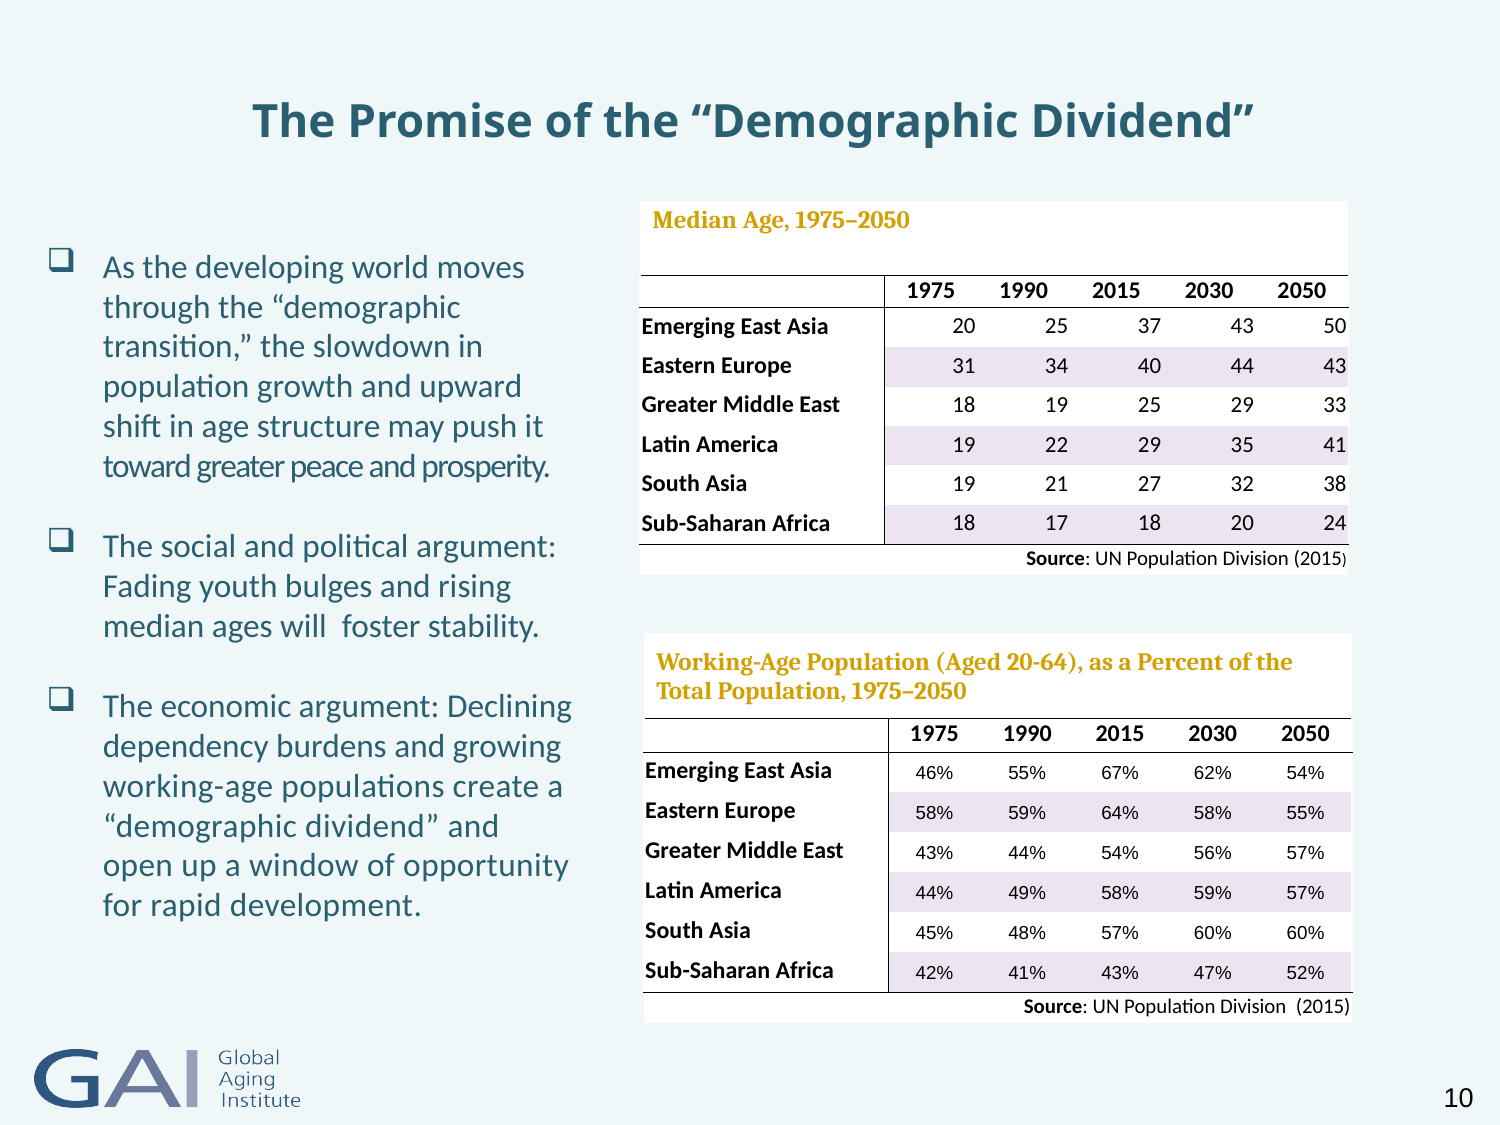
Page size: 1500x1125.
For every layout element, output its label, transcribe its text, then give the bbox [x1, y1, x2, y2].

table_cell 2050 [1256, 276, 1348, 307]
table_header Median Age, 1975–2050 [640, 201, 1348, 275]
table_cell 40 [1070, 347, 1163, 387]
table_cell 57% [1074, 912, 1166, 952]
table_cell 60% [1166, 912, 1259, 952]
table_cell 24 [1256, 505, 1348, 544]
table_cell Source: UN Population Division (2015) [640, 545, 1348, 575]
table_cell 58% [1074, 872, 1166, 912]
table_cell 52% [1259, 952, 1351, 992]
table_cell 46% [889, 753, 981, 792]
table_cell 44 [1163, 347, 1256, 387]
table_cell 1975 [885, 276, 977, 307]
table_cell 54% [1074, 832, 1166, 872]
table_cell Sub-Saharan Africa [641, 505, 884, 544]
table_cell 42% [889, 952, 981, 992]
table_cell 18 [885, 387, 977, 426]
table_cell Latin America [645, 872, 888, 912]
table_cell South Asia [641, 465, 884, 505]
table_cell 25 [977, 308, 1070, 347]
table_cell 64% [1074, 792, 1166, 832]
table_cell 31 [885, 347, 977, 387]
table_cell 20 [1163, 505, 1256, 544]
table_cell 48% [981, 912, 1074, 952]
table_cell Emerging East Asia [645, 753, 888, 792]
table_cell 67% [1074, 753, 1166, 792]
table_cell 1990 [977, 276, 1070, 307]
table_cell 21 [977, 465, 1070, 505]
table_cell 47% [1166, 952, 1259, 992]
table_cell 27 [1070, 465, 1163, 505]
table_header Working-Age Population (Aged 20-64), as a Percent of the Total Population, 1975–2050 [644, 633, 1352, 718]
table_cell 19 [885, 465, 977, 505]
table_cell Greater Middle East [645, 832, 888, 872]
table_cell 18 [885, 505, 977, 544]
table_cell 62% [1166, 753, 1259, 792]
table_cell 19 [977, 387, 1070, 426]
table_cell 33 [1256, 387, 1348, 426]
table_cell 29 [1163, 387, 1256, 426]
slide_number 10 [1400, 1074, 1489, 1118]
table_cell 34 [977, 347, 1070, 387]
table_cell 2030 [1166, 719, 1259, 752]
table_cell [641, 276, 884, 307]
table_cell Emerging East Asia [641, 308, 884, 347]
table_cell Latin America [641, 426, 884, 465]
table_cell Sub-Saharan Africa [645, 952, 888, 992]
table_cell 2015 [1074, 719, 1166, 752]
table_cell 25 [1070, 387, 1163, 426]
table_cell 41% [981, 952, 1074, 992]
table_cell 43% [1074, 952, 1166, 992]
table_cell Greater Middle East [641, 387, 884, 426]
table_cell 1990 [981, 719, 1074, 752]
table_cell 49% [981, 872, 1074, 912]
table_cell 29 [1070, 426, 1163, 465]
table_cell 43 [1163, 308, 1256, 347]
table_cell 58% [1166, 792, 1259, 832]
table_cell 20 [885, 308, 977, 347]
table_cell 43 [1256, 347, 1348, 387]
table_cell 58% [889, 792, 981, 832]
table_cell 55% [981, 753, 1074, 792]
table_cell 35 [1163, 426, 1256, 465]
table_cell 57% [1259, 872, 1351, 912]
table_cell 57% [1259, 832, 1351, 872]
table_cell 50 [1256, 308, 1348, 347]
table_cell 32 [1163, 465, 1256, 505]
text_box The Promise of the “Demographic Dividend” [50, 84, 1456, 202]
table_cell 44% [889, 872, 981, 912]
table_cell 44% [981, 832, 1074, 872]
table_cell 55% [1259, 792, 1351, 832]
table_cell 60% [1259, 912, 1351, 952]
table_cell 37 [1070, 308, 1163, 347]
table_cell 2015 [1070, 276, 1163, 307]
table_cell 54% [1259, 753, 1351, 792]
table_cell 43% [889, 832, 981, 872]
table_cell Source: UN Population Division (2015) [644, 993, 1352, 1023]
table_cell 17 [977, 505, 1070, 544]
table_cell Eastern Europe [641, 347, 884, 387]
table_cell 19 [885, 426, 977, 465]
table_cell 2050 [1259, 719, 1351, 752]
table_cell 18 [1070, 505, 1163, 544]
picture [34, 1048, 300, 1108]
table_cell 22 [977, 426, 1070, 465]
table_cell 2030 [1163, 276, 1256, 307]
table_cell 45% [889, 912, 981, 952]
table_cell [645, 719, 888, 752]
table_cell South Asia [645, 912, 888, 952]
table_cell 59% [981, 792, 1074, 832]
table_cell Eastern Europe [645, 792, 888, 832]
table_cell 41 [1256, 426, 1348, 465]
table_cell 1975 [889, 719, 981, 752]
table_cell 38 [1256, 465, 1348, 505]
table_cell 56% [1166, 832, 1259, 872]
text_box As the developing world moves through the “demographic transition,” the slowdown in population growth and upward shift in age structure may push it toward greater peace and prosperity. The social and political argument: Fading youth bulges and rising median ages will foster stability. The economic argument: Declining dependency burdens and growing working-age populations create a “demographic dividend” and open up a window of opportunity for rapid development. [1, 237, 620, 1079]
table_cell 59% [1166, 872, 1259, 912]
